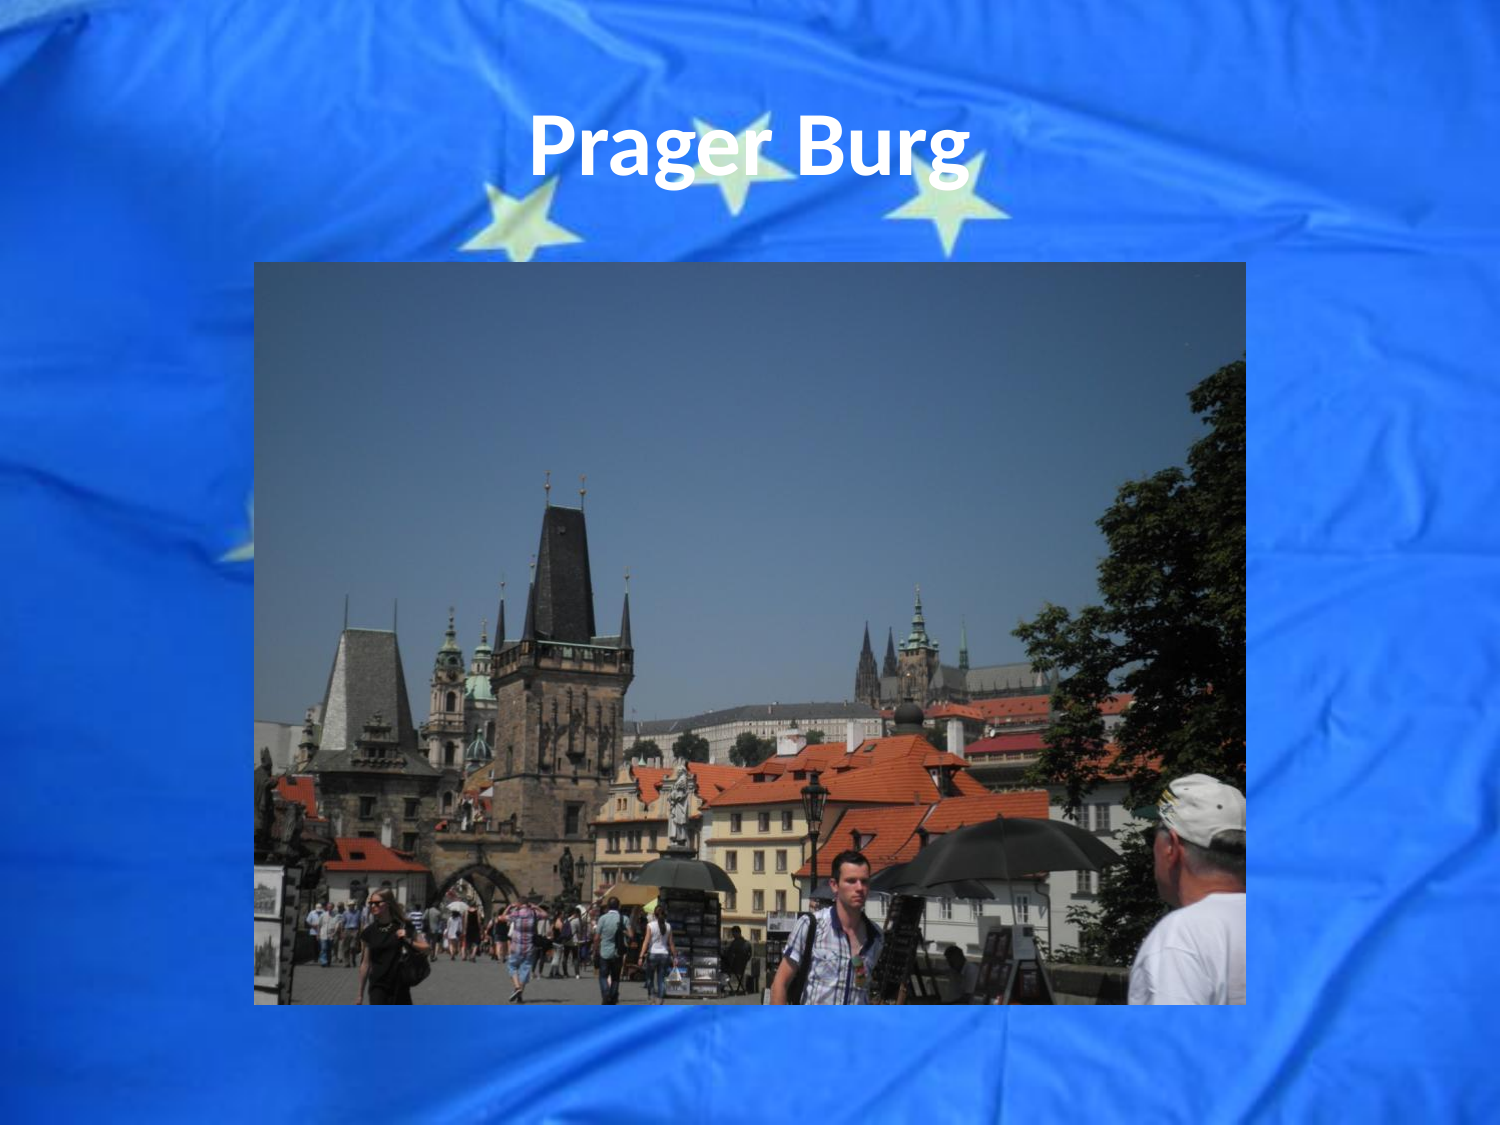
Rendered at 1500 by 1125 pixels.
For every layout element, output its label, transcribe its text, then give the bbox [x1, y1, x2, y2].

picture [0, 0, 1500, 1125]
title Prager Burg [75, 45, 1425, 233]
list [254, 262, 1246, 1006]
